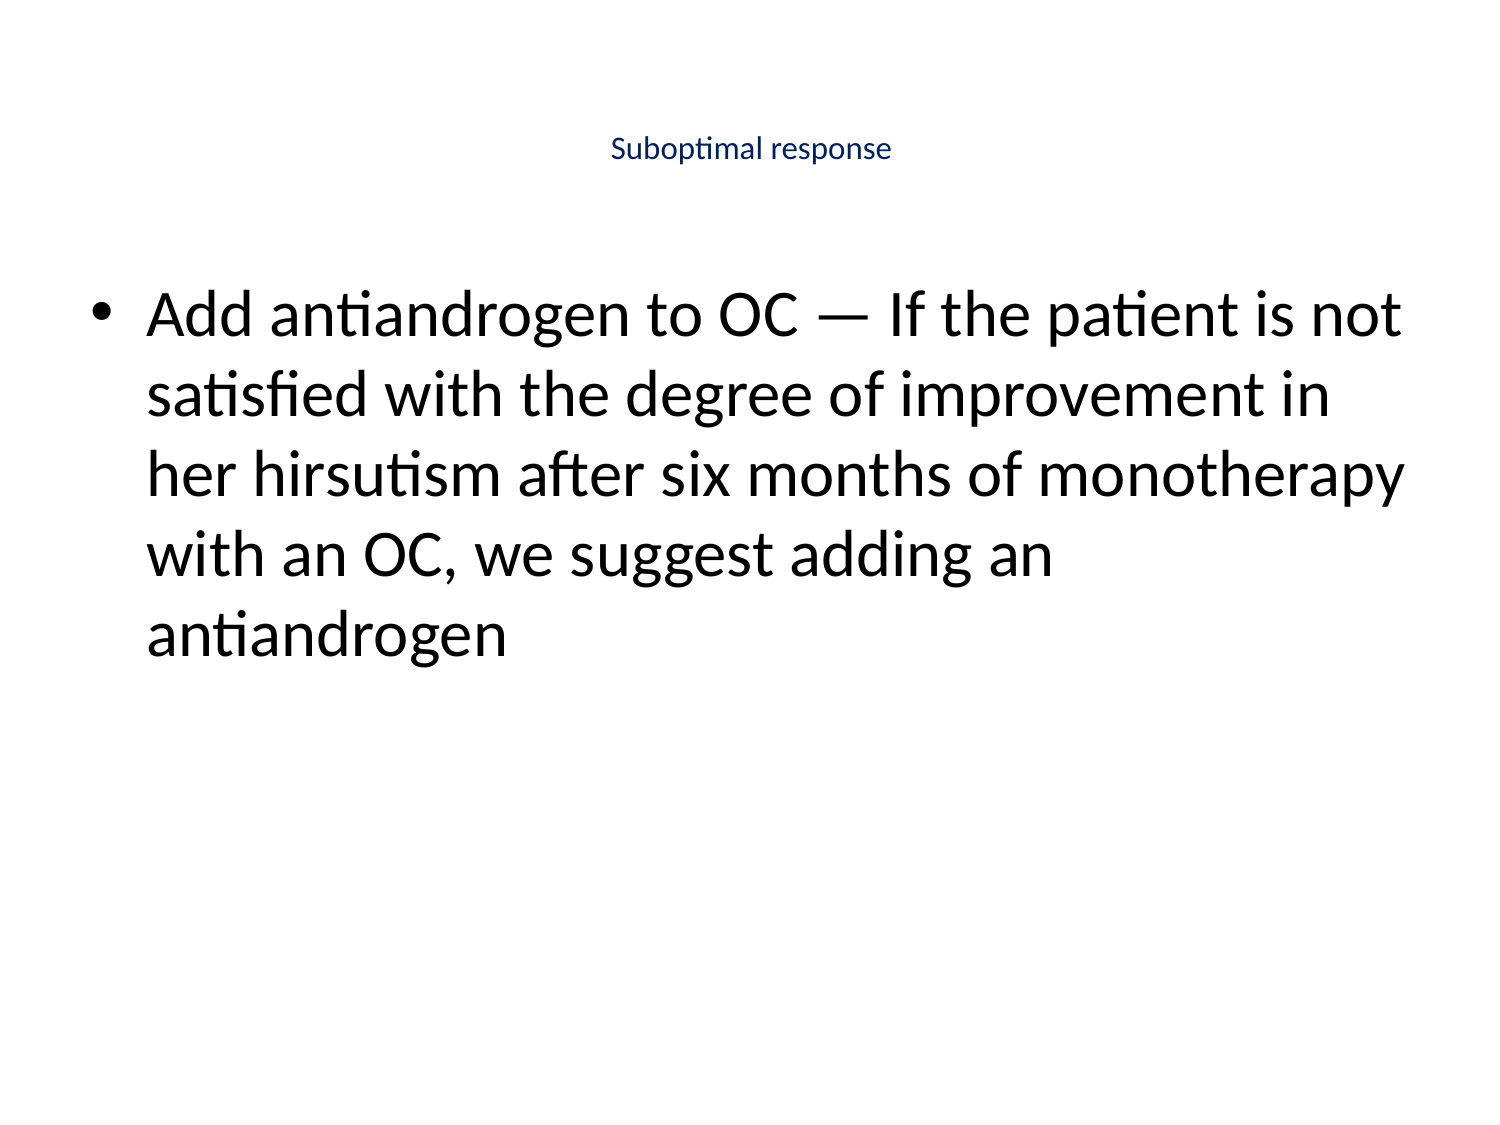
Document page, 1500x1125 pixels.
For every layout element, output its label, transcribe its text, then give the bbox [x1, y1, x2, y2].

list Add antiandrogen to OC — If the patient is not satisfied with the degree of improvement in her hirsutism after six months of monotherapy with an OC, we suggest adding an antiandrogen [75, 262, 1425, 1005]
title Suboptimal response [76, 78, 1427, 254]
